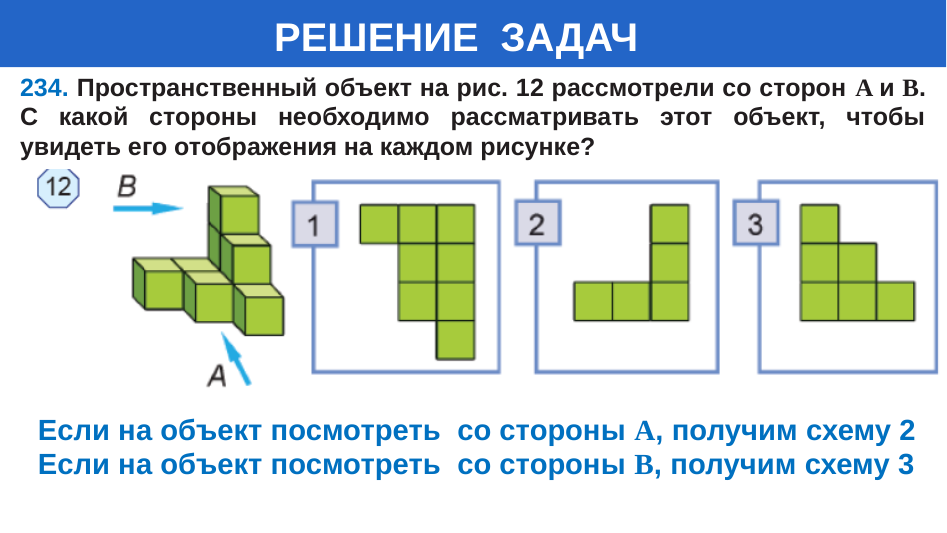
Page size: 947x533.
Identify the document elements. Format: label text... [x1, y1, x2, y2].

text_box [0, 0, 947, 68]
title РЕШЕНИЕ ЗАДАЧ [23, 3, 890, 63]
text_box Если на объект посмотреть со стороны A, получим схему 2 Если на объект посмотреть со стороны В, получим схему 3 [23, 403, 935, 489]
picture [34, 169, 947, 390]
text_box 234. Пространственный объект на рис. 12 рассмотрели со сторон A и B. С какой стороны необходимо рассматривать этот объект, чтобы увидеть его отображения на каждом рисунке? [5, 63, 941, 169]
